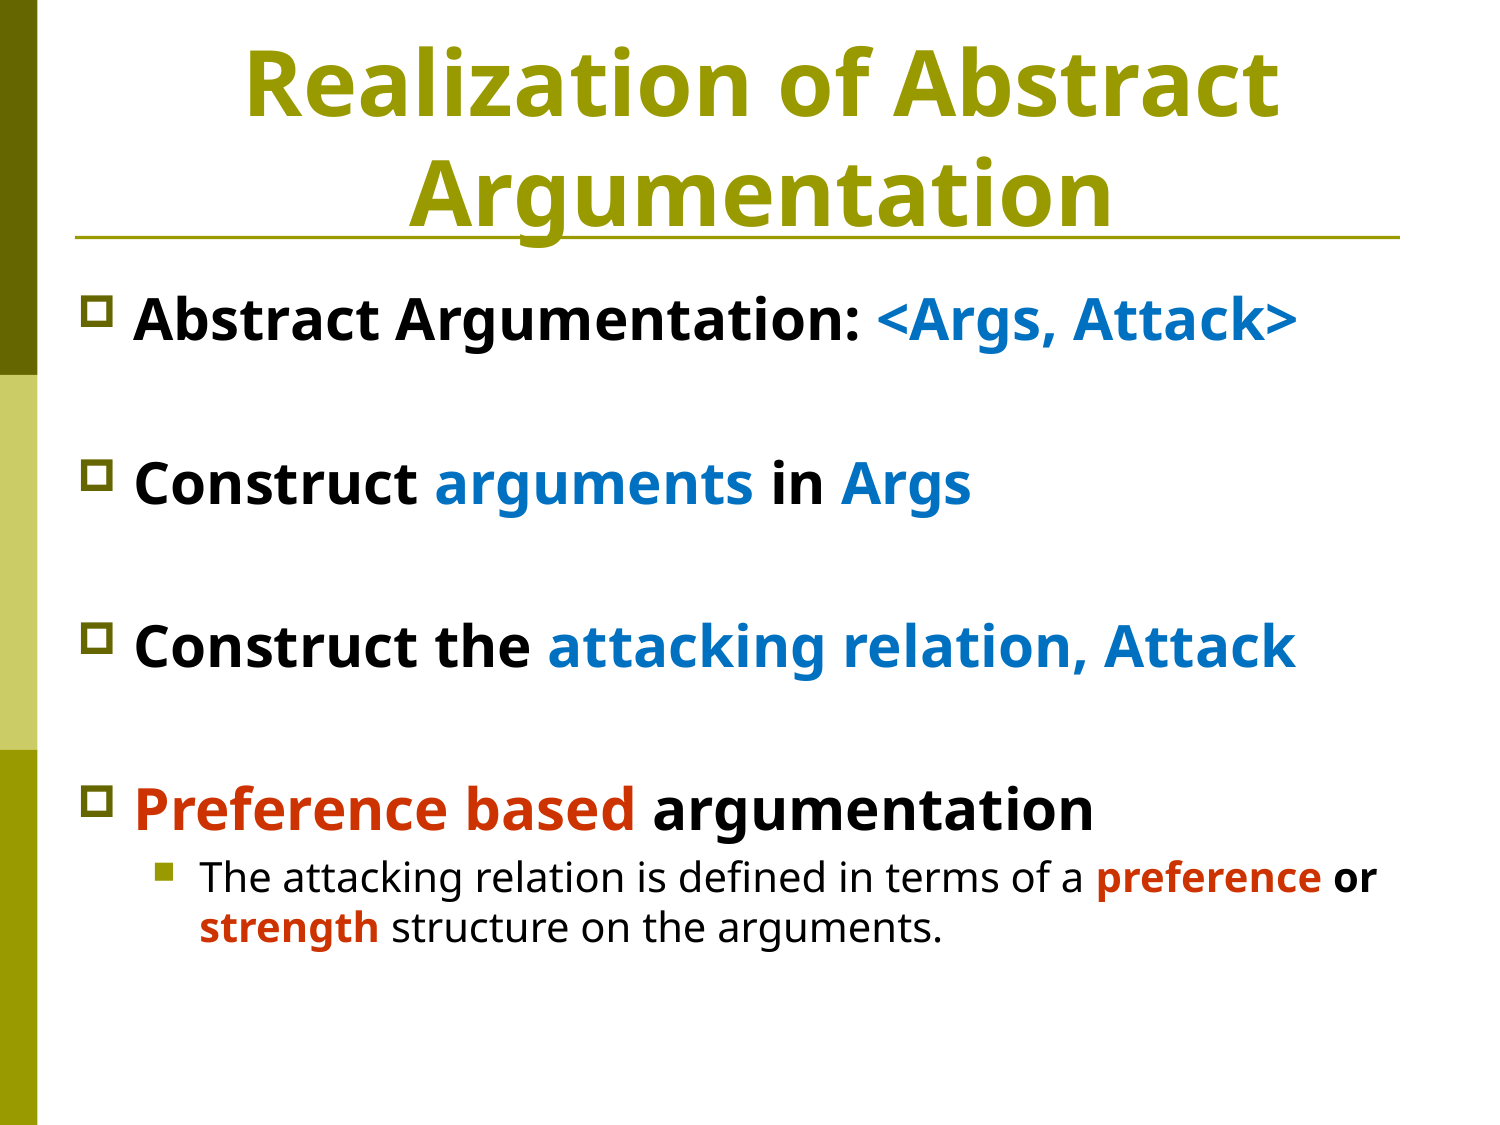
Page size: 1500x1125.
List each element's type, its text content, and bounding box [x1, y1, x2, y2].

title Realization of Abstract Argumentation [87, 2, 1438, 252]
list Abstract Argumentation: <Args, Attack> Construct arguments in Args Construct the attacking relation, Attack Preference based argumentation The attacking relation is defined in terms of a preference or strength structure on the arguments. [62, 275, 1500, 1100]
